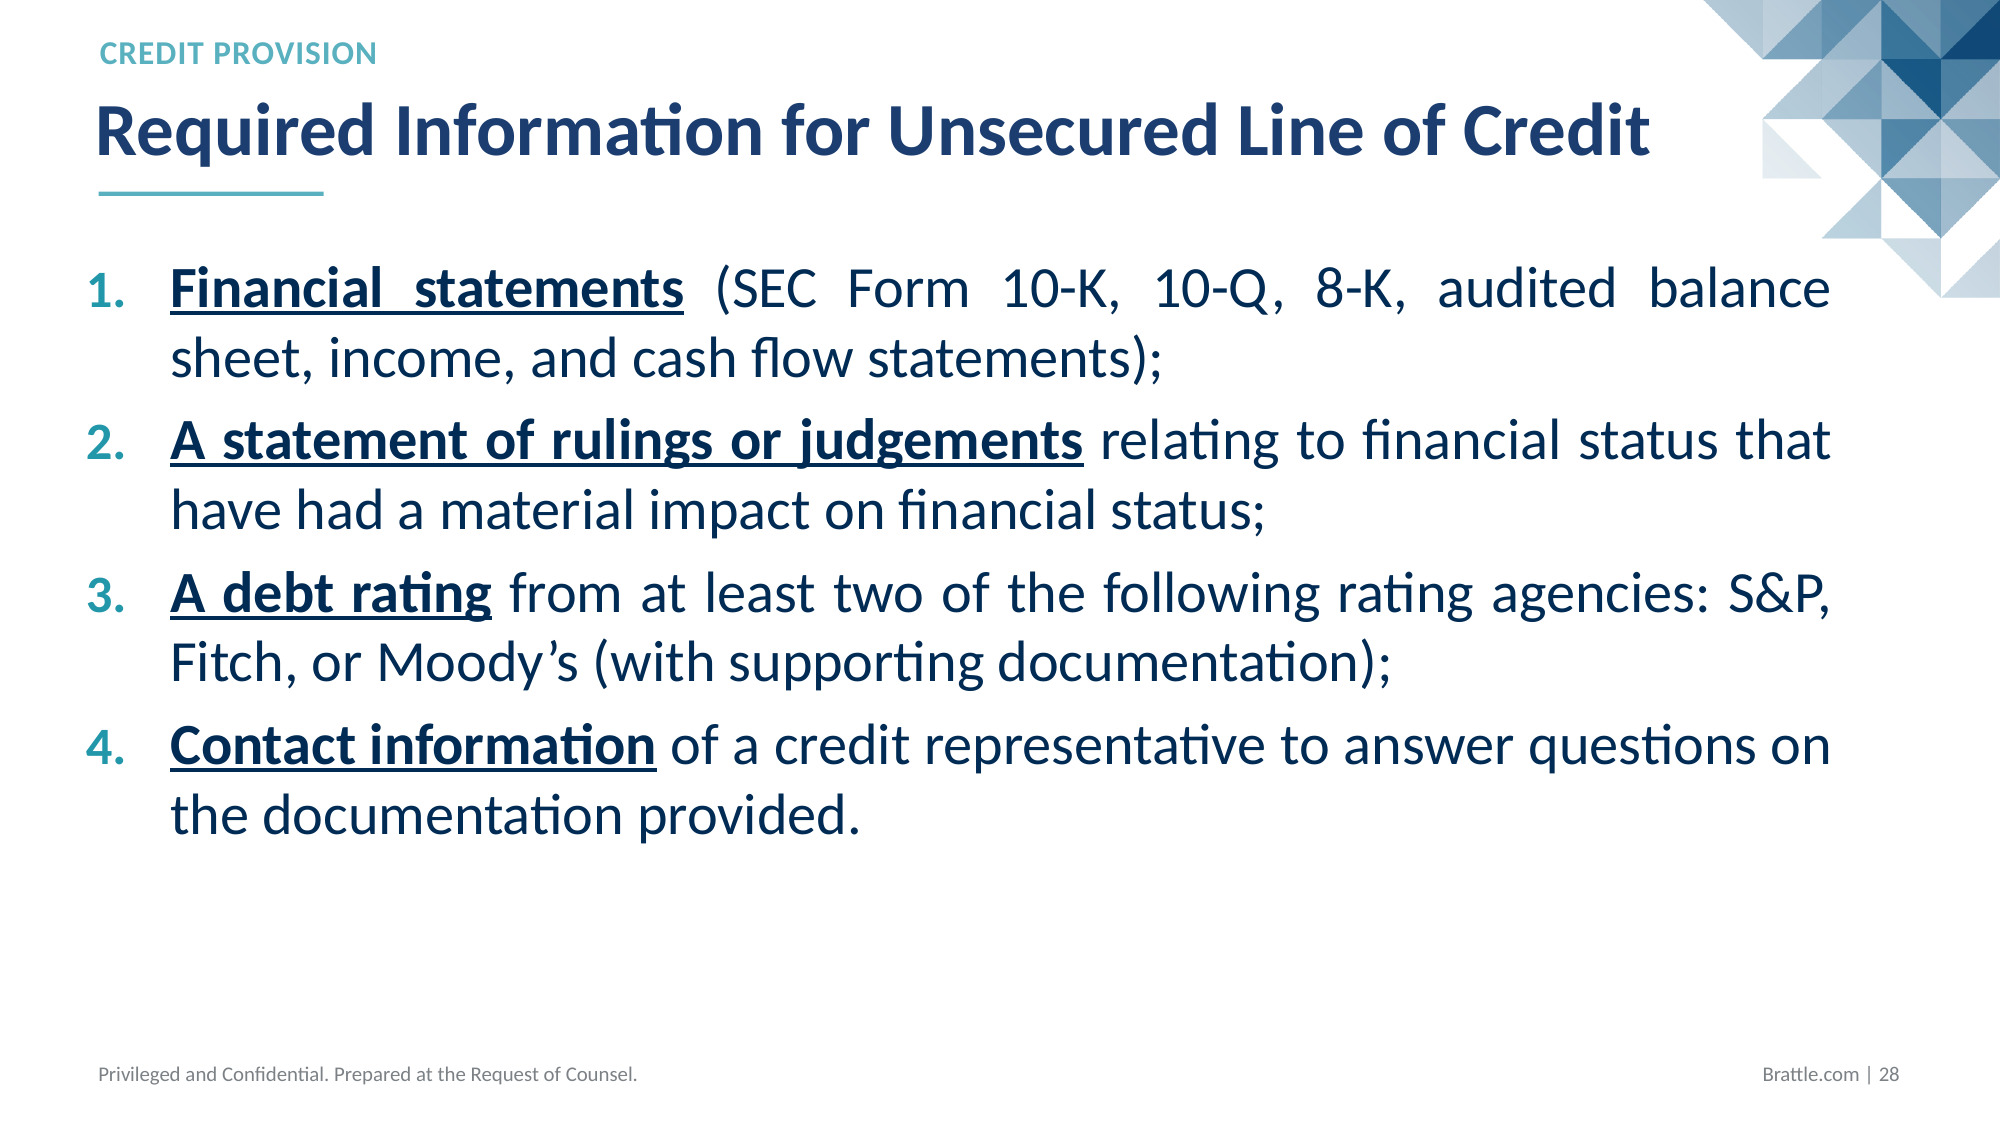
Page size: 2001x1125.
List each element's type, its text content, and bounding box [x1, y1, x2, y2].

footer Privileged and Confidential. Prepared at the Request of Counsel. [83, 1042, 1662, 1103]
text_box Financial statements (SEC Form 10-K, 10-Q, 8-K, audited balance sheet, income, and cash flow statements); A statement of rulings or judgements relating to financial status that have had a material impact on financial status; A debt rating from at least two of the following rating agencies: S&P, Fitch, or Moody’s (with supporting documentation); Contact information of a credit representative to answer questions on the documentation provided. [52, 241, 1848, 1039]
picture [1703, 0, 2000, 298]
list Credit Provisions [83, 1, 1075, 63]
title Required Information for Unsecured Line of Credit [83, 63, 1915, 185]
slide_number Brattle.com | 27 [1676, 1042, 1915, 1103]
